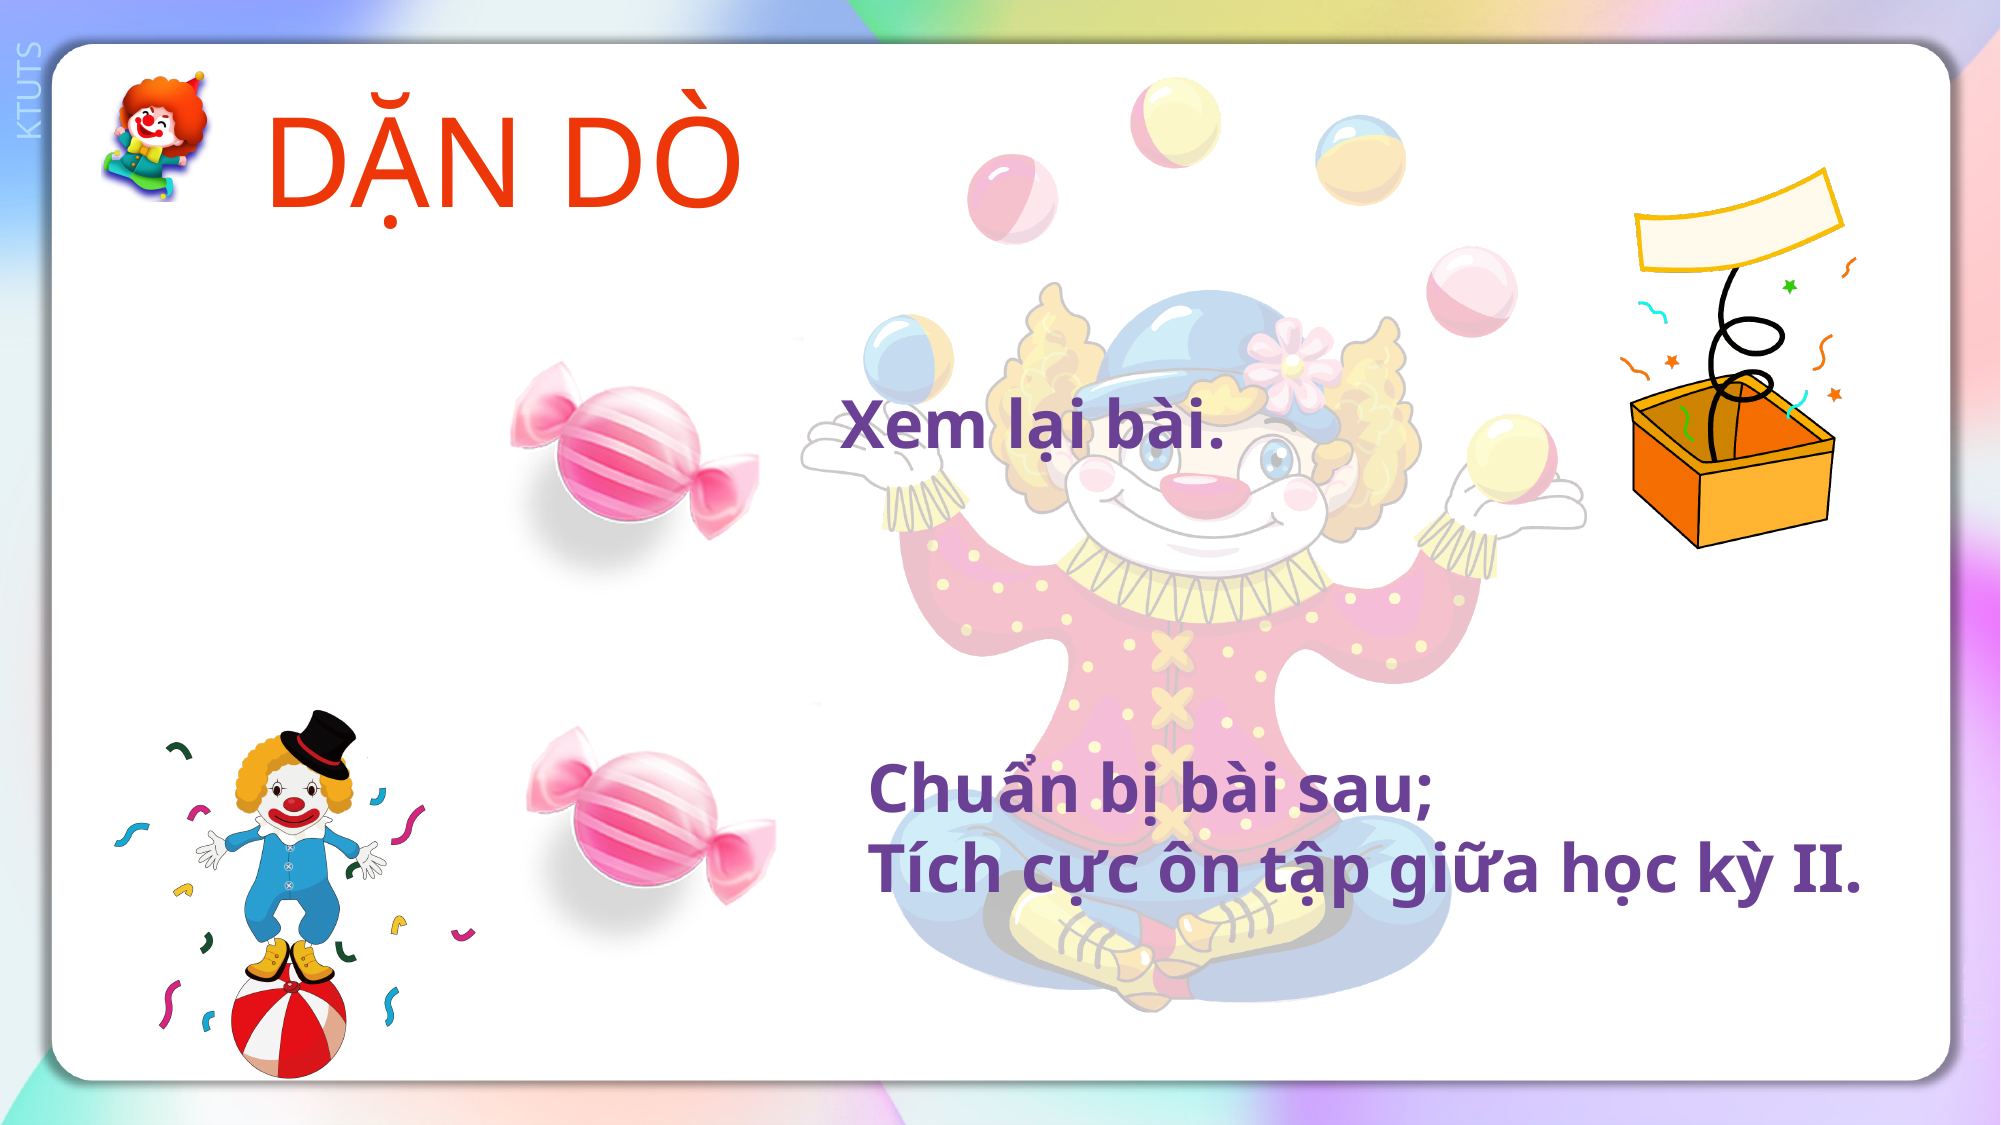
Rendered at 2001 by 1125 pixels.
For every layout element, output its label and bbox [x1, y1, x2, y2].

text_box [504, 337, 1258, 595]
picture [0, 0, 2001, 1125]
text_box [562, 702, 1907, 960]
text_box [101, 69, 789, 242]
